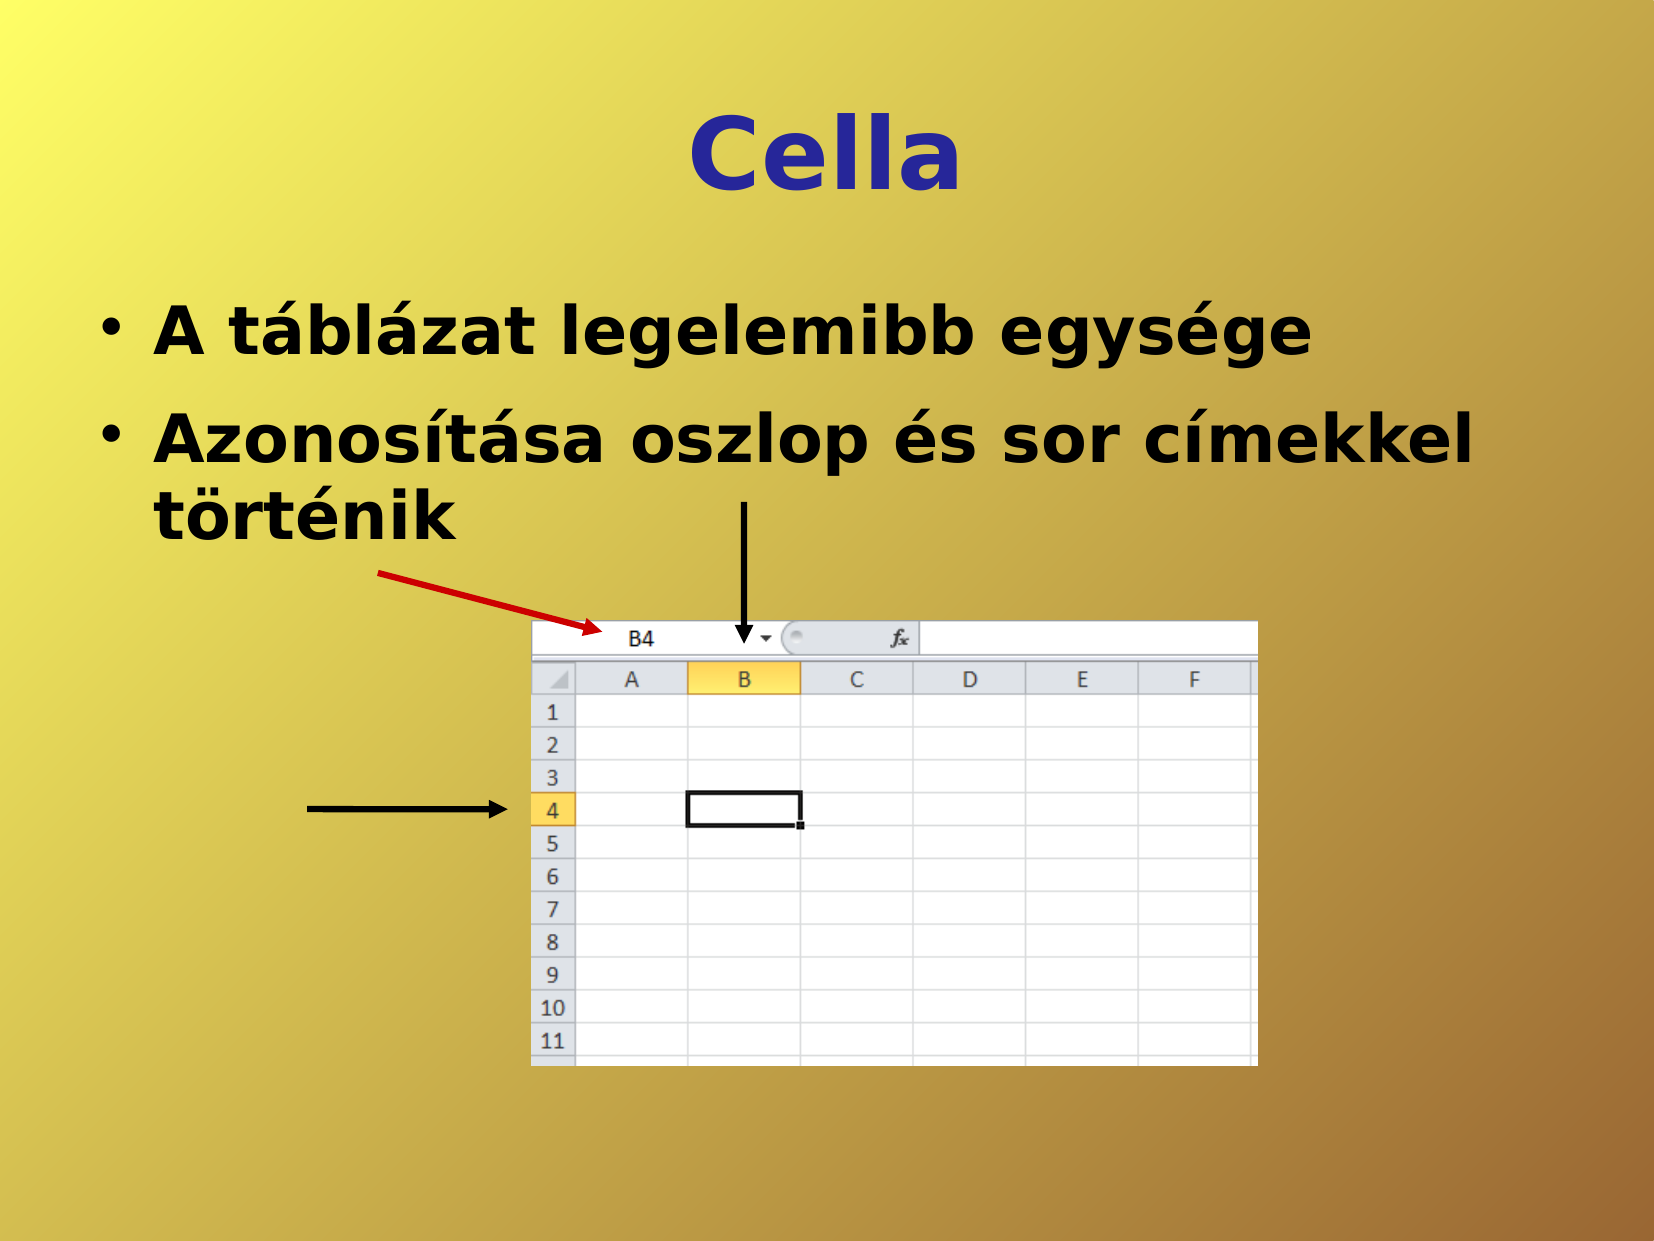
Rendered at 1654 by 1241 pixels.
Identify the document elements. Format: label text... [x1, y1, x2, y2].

list A táblázat legelemibb egysége Azonosítása oszlop és sor címekkel történik [82, 290, 1571, 1094]
title Cella [82, 56, 1571, 249]
text_box [307, 802, 508, 816]
picture [531, 619, 1259, 1066]
